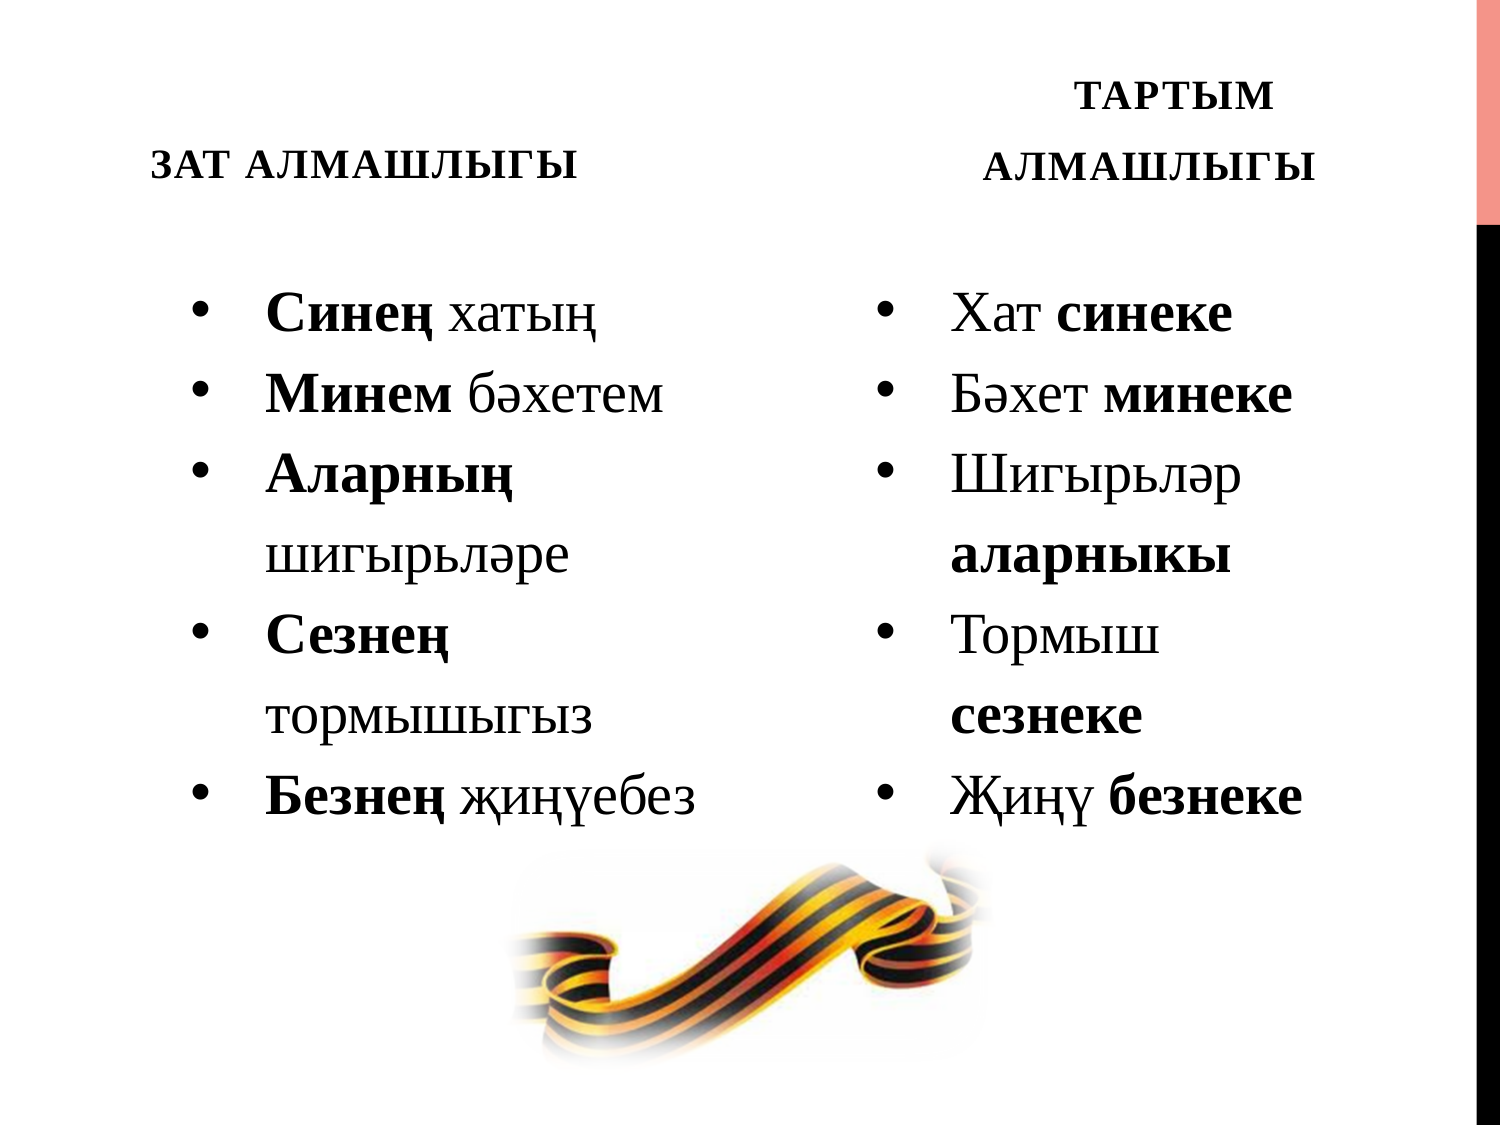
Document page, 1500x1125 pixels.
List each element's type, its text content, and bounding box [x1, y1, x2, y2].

list Хат синеке Бәхет минеке Шигырьләр аларныкы Тормыш сезнеке Җиңү безнеке [785, 255, 1376, 1001]
list Синең хатың Минем бәхетем Аларның шигырьләре Сезнең тормышыгыз Безнең җиңүебез [100, 255, 727, 1001]
picture [496, 833, 1004, 1077]
list Зат алмашлыгы [100, 90, 641, 195]
list Тартым алмашлыгы [820, 90, 1365, 197]
